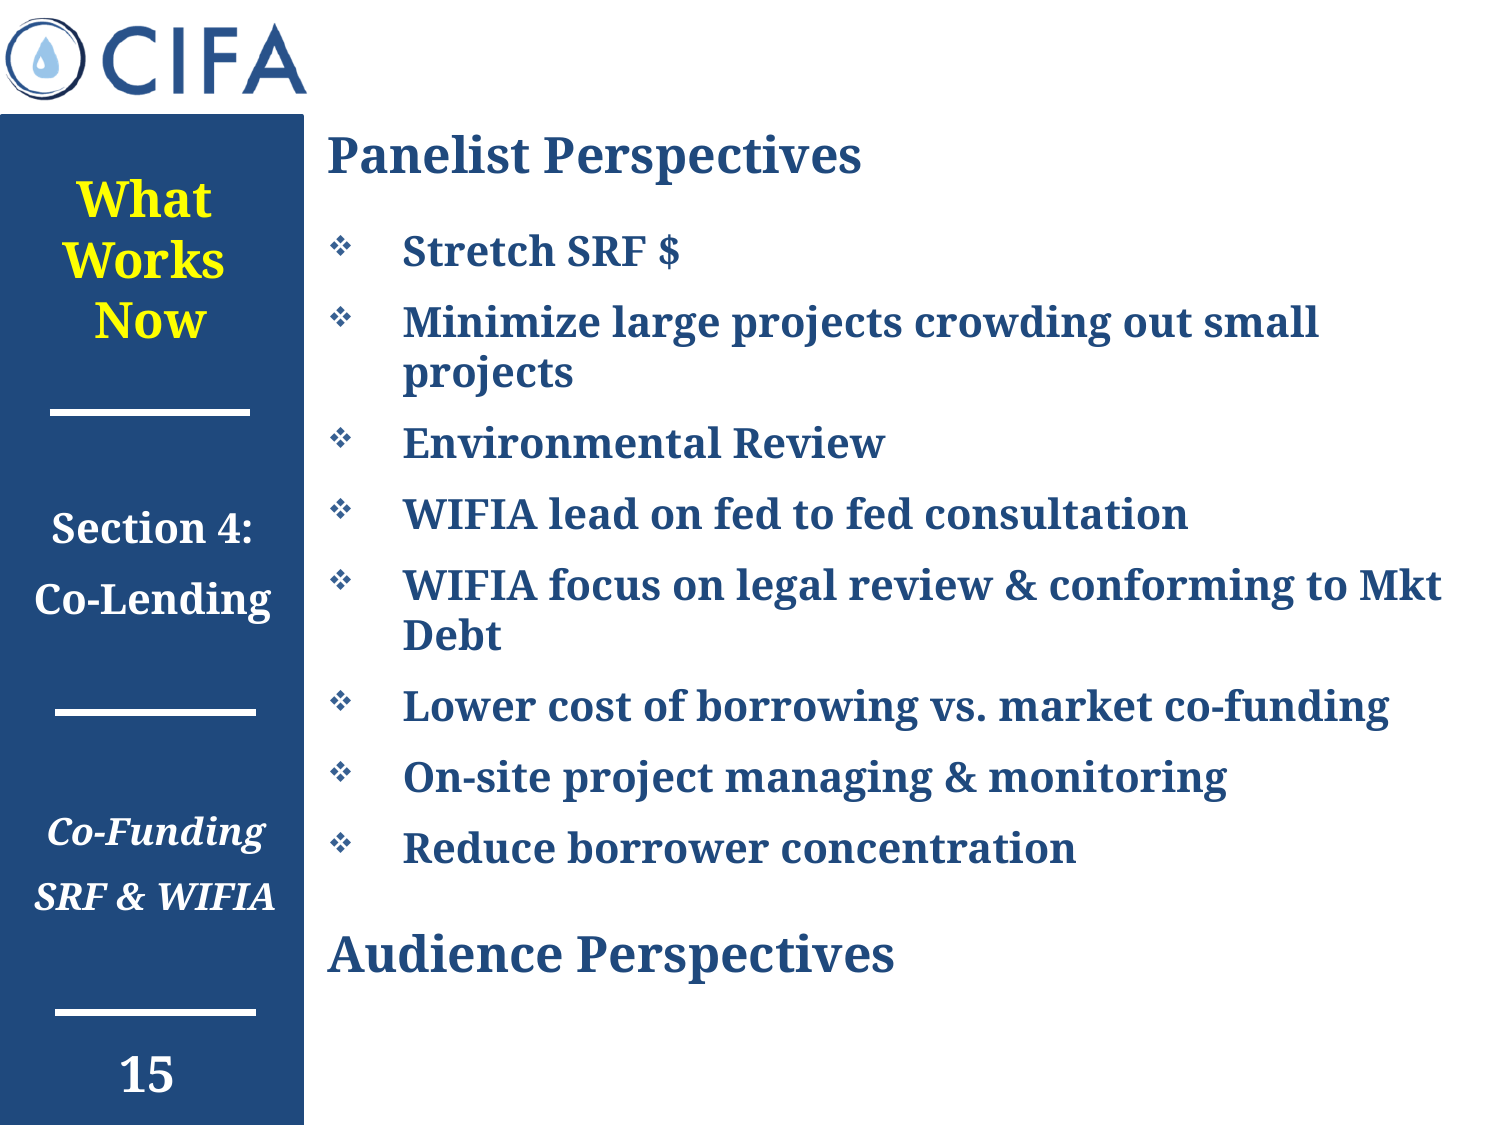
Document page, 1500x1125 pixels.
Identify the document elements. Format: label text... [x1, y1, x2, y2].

list What Works Now [0, 110, 305, 406]
list Section 4: Co-Lending [3, 409, 302, 715]
picture [0, 15, 319, 103]
list Panelist Perspectives Stretch SRF $ Minimize large projects crowding out small projects Environmental Review WIFIA lead on fed to fed consultation WIFIA focus on legal review & conforming to Mkt Debt Lower cost of borrowing vs. market co-funding On-site project managing & monitoring Reduce borrower concentration Audience Perspectives [312, 116, 1500, 1125]
